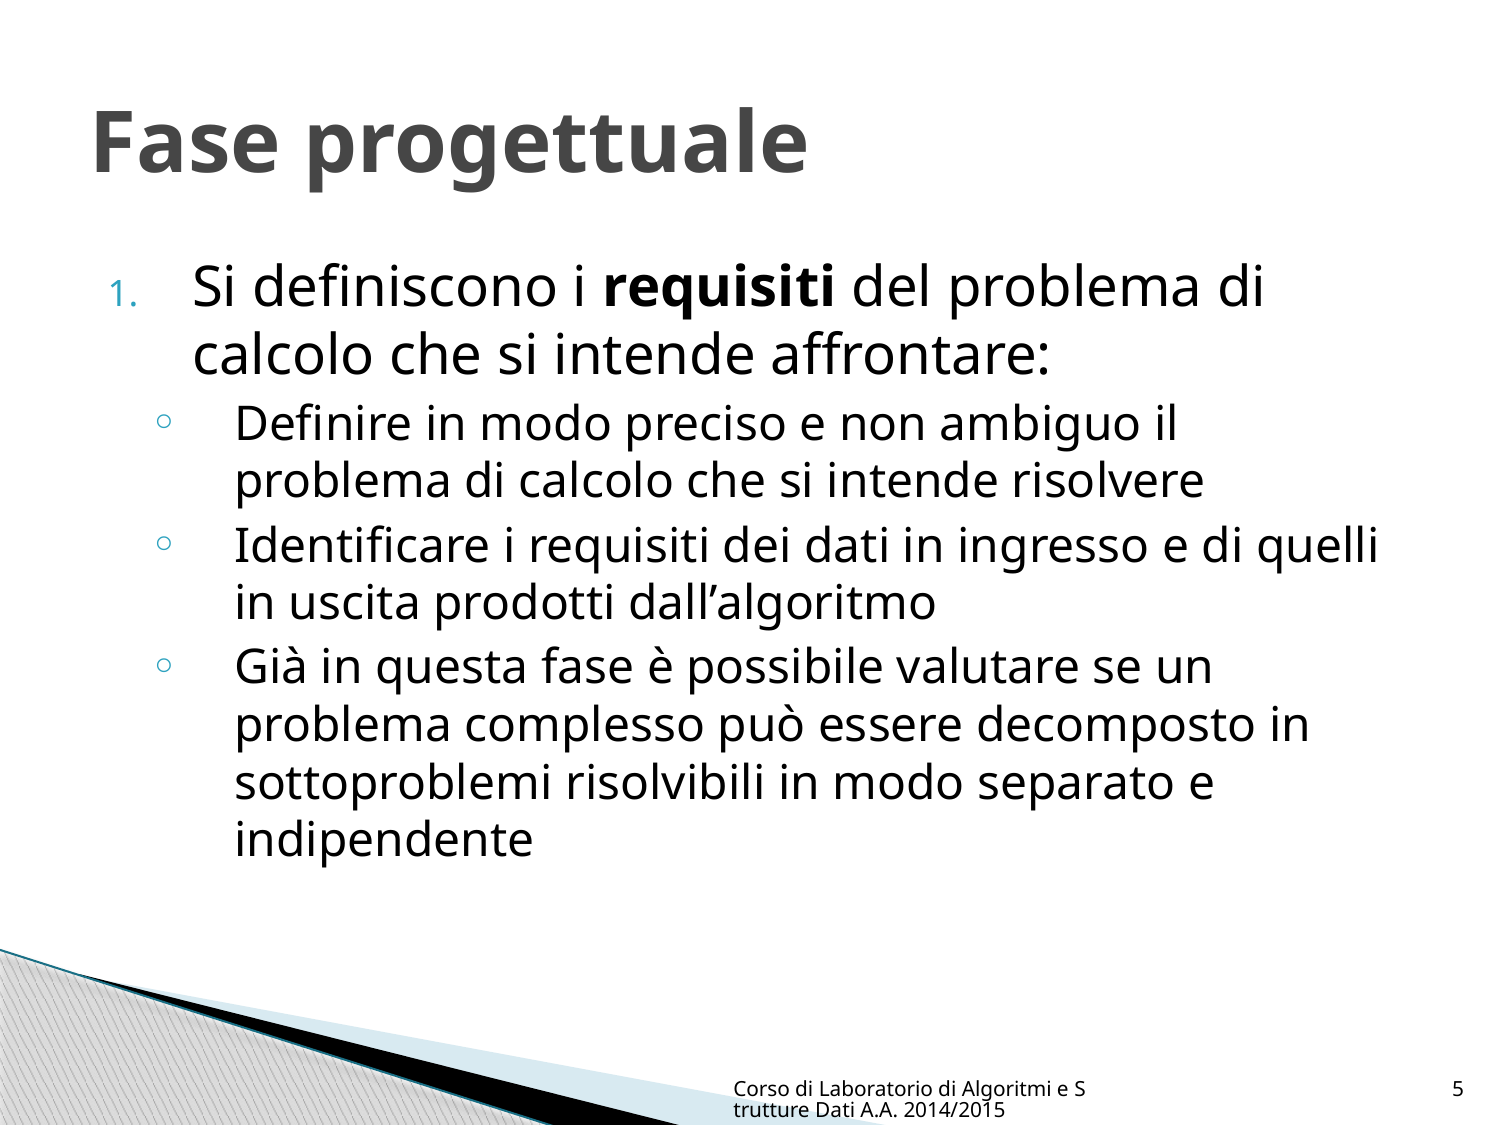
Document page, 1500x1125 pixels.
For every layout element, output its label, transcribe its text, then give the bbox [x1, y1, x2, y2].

footer Corso di Laboratorio di Algoritmi e Strutture Dati A.A. 2014/2015 [718, 1051, 1105, 1112]
list Si definiscono i requisiti del problema di calcolo che si intende affrontare: Definire in modo preciso e non ambiguo il problema di calcolo che si intende risolvere Identificare i requisiti dei dati in ingresso e di quelli in uscita prodotti dall’algoritmo Già in questa fase è possibile valutare se un problema complesso può essere decomposto in sottoproblemi risolvibili in modo separato e indipendente [75, 243, 1425, 986]
title Fase progettuale [75, 45, 1425, 233]
slide_number 5 [1418, 1051, 1479, 1112]
